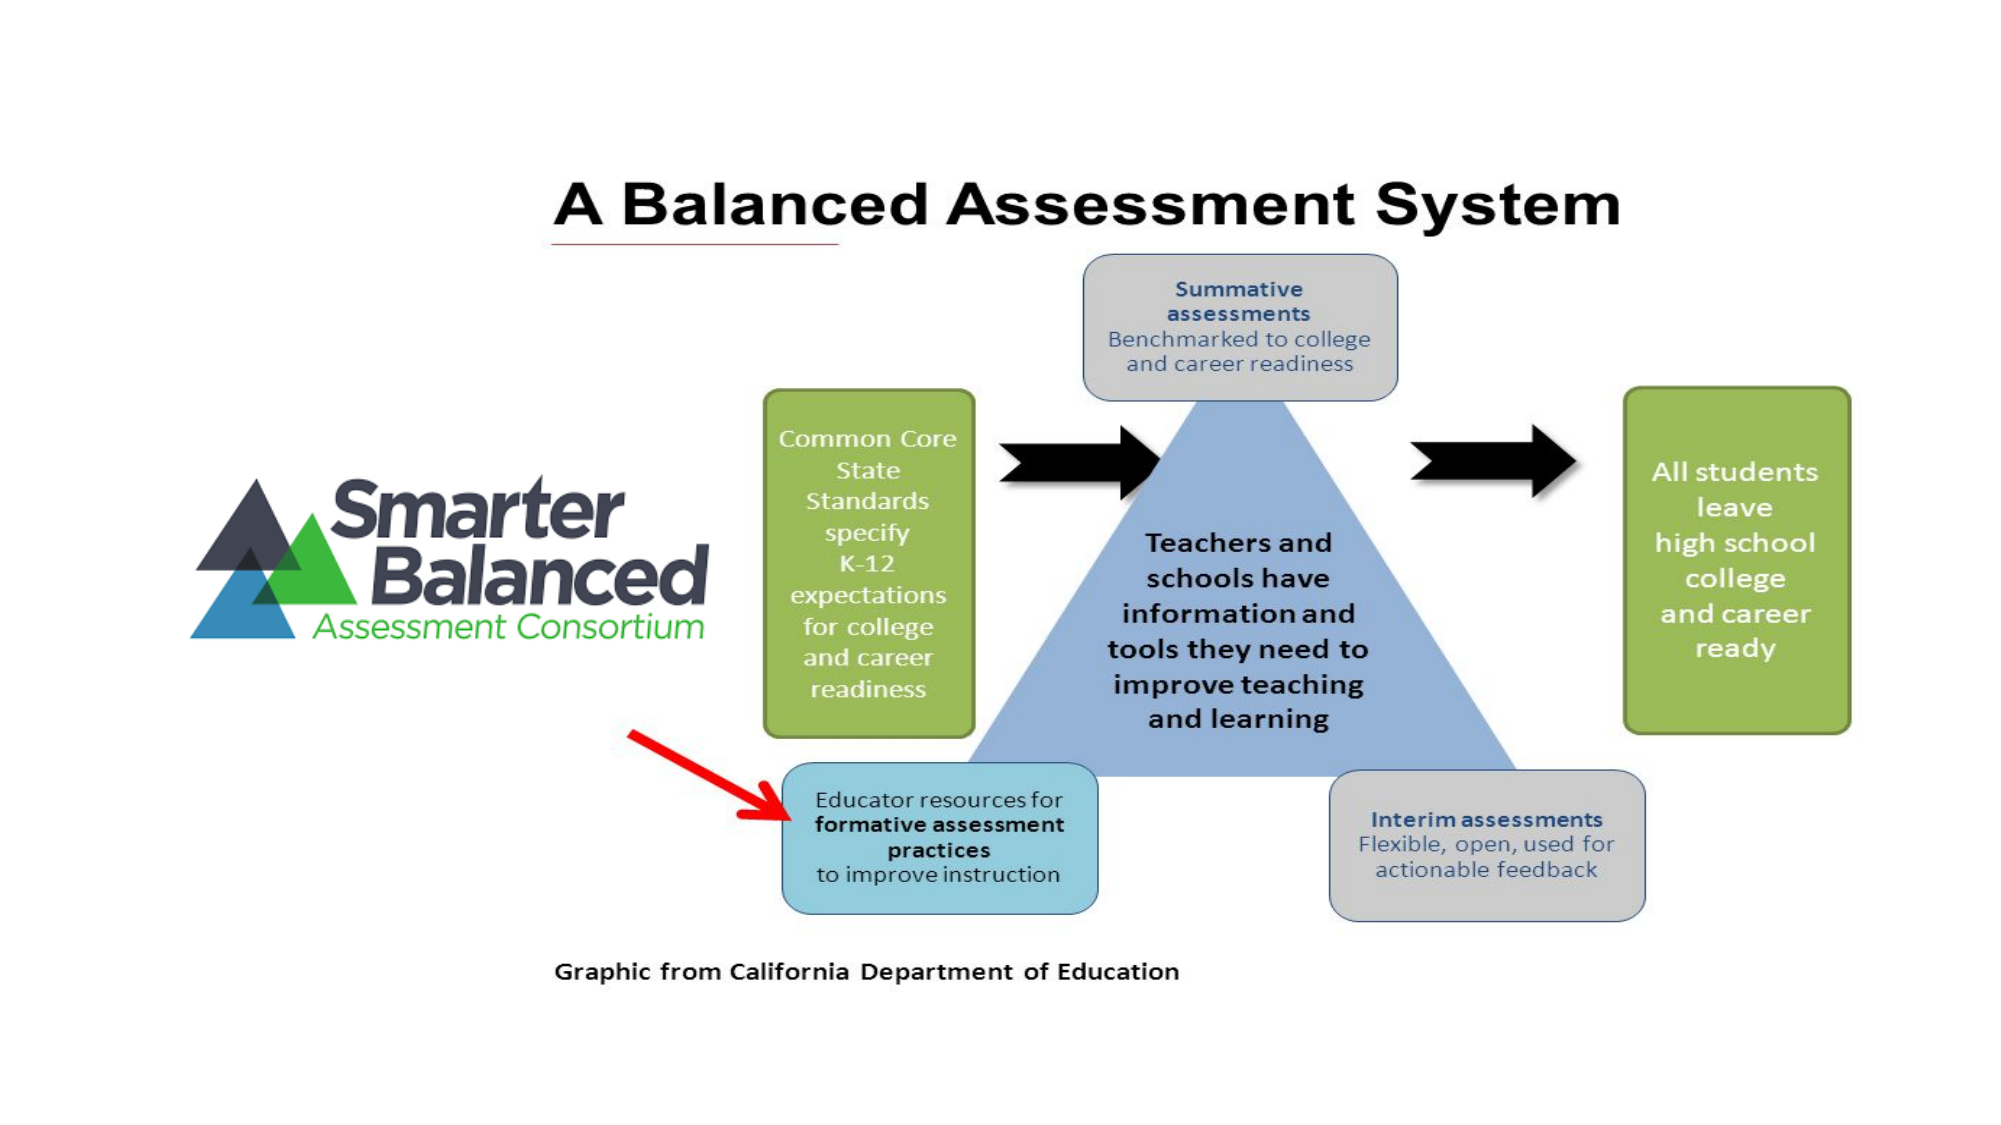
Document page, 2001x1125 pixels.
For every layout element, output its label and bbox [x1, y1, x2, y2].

picture [147, 112, 1862, 992]
